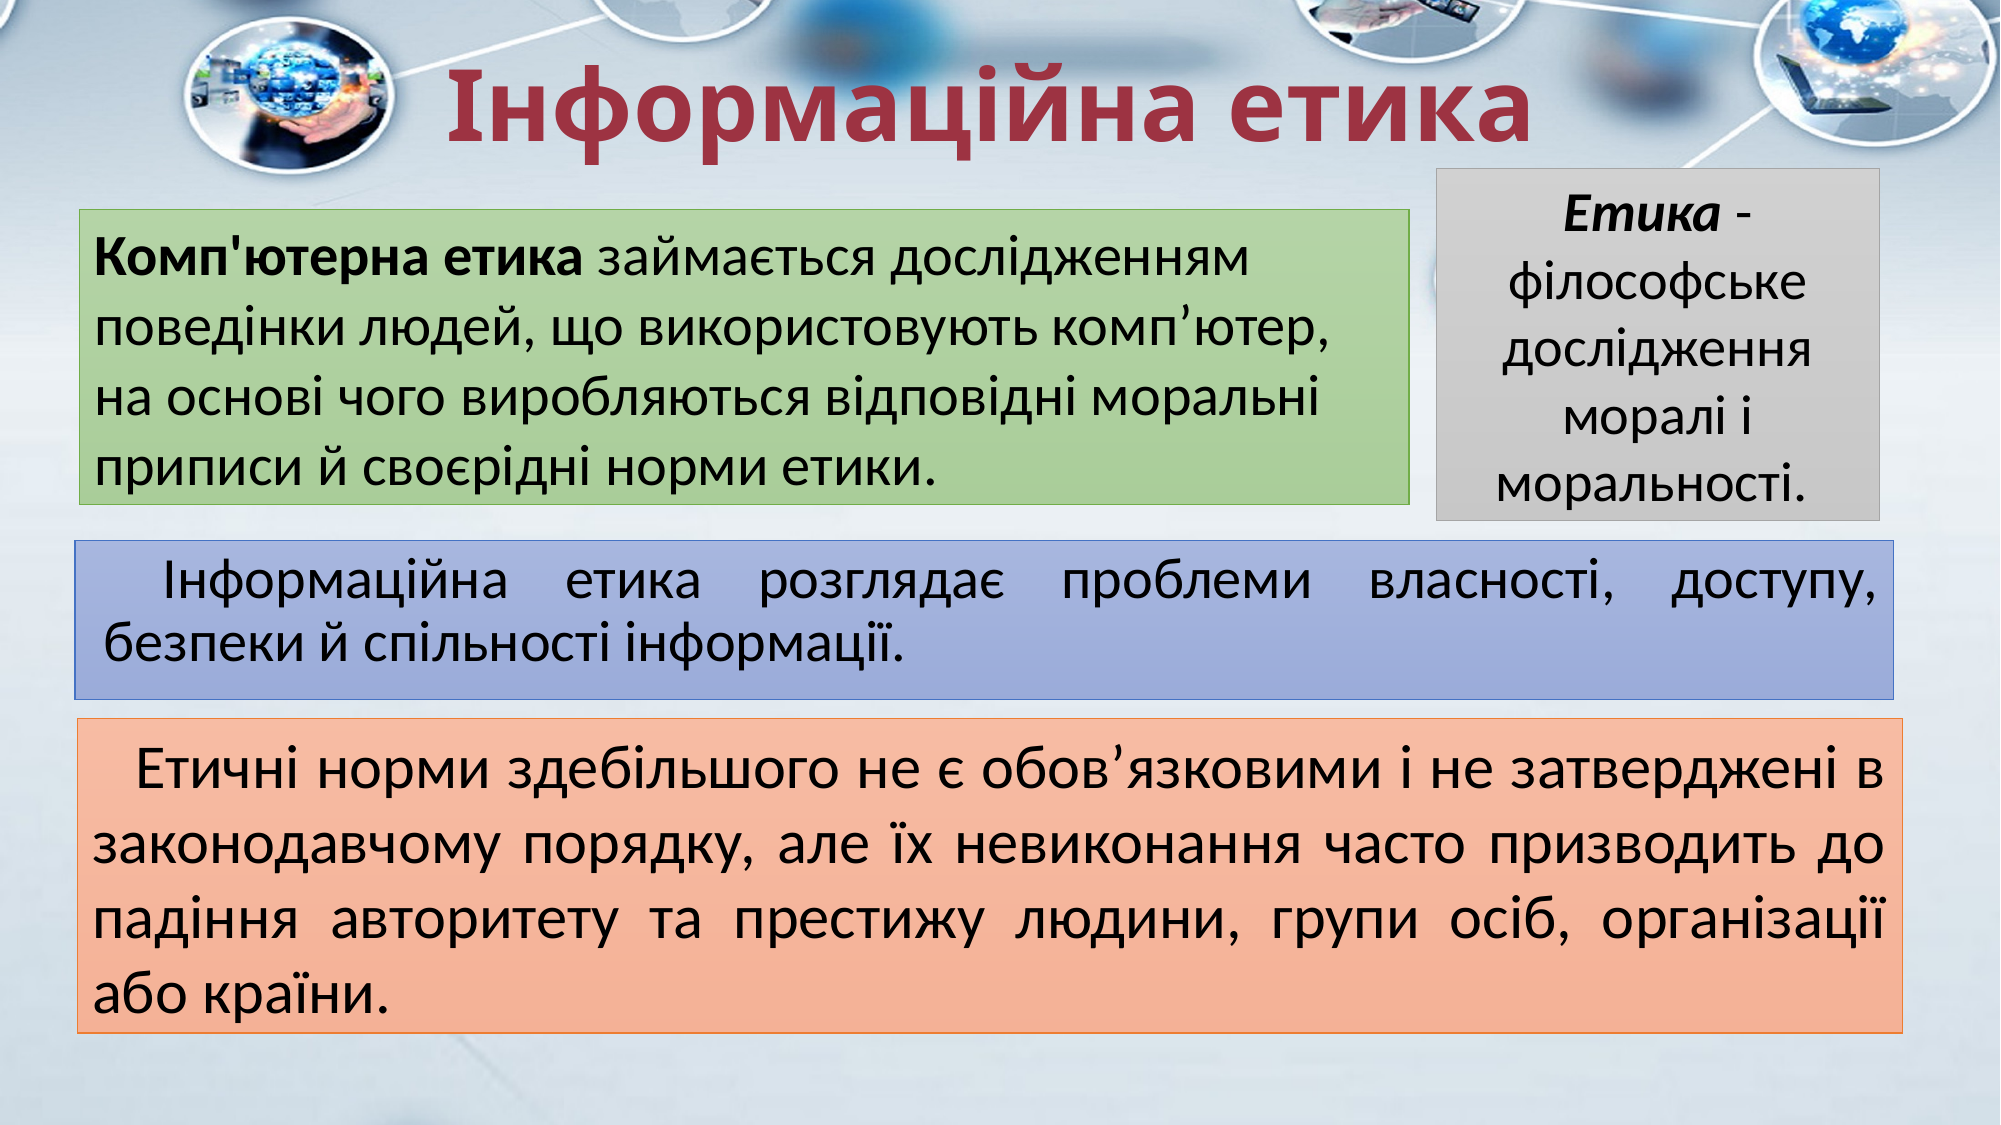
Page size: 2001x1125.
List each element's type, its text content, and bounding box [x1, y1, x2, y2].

text_box Етичні норми здебільшого не є обов’язковими і не затверджені в законодавчому порядку, але їх невиконання часто призводить до падіння авторитету та престижу людини, групи осіб, організації або країни. [77, 718, 1903, 1034]
text_box Комп'ютерна етика займається дослідженням поведінки людей, що використовують комп’ютер, на основі чого виробляються відповідні моральні приписи й своєрідні норми етики. [79, 209, 1410, 505]
picture [0, 0, 2000, 1125]
list Інформаційна етика розглядає проблеми власності, доступу, безпеки й спільності інформації. [74, 540, 1894, 700]
title Інформаційна етика [431, 26, 1863, 191]
text_box Етика - філософське дослідження моралі і моральності. [1436, 168, 1880, 521]
